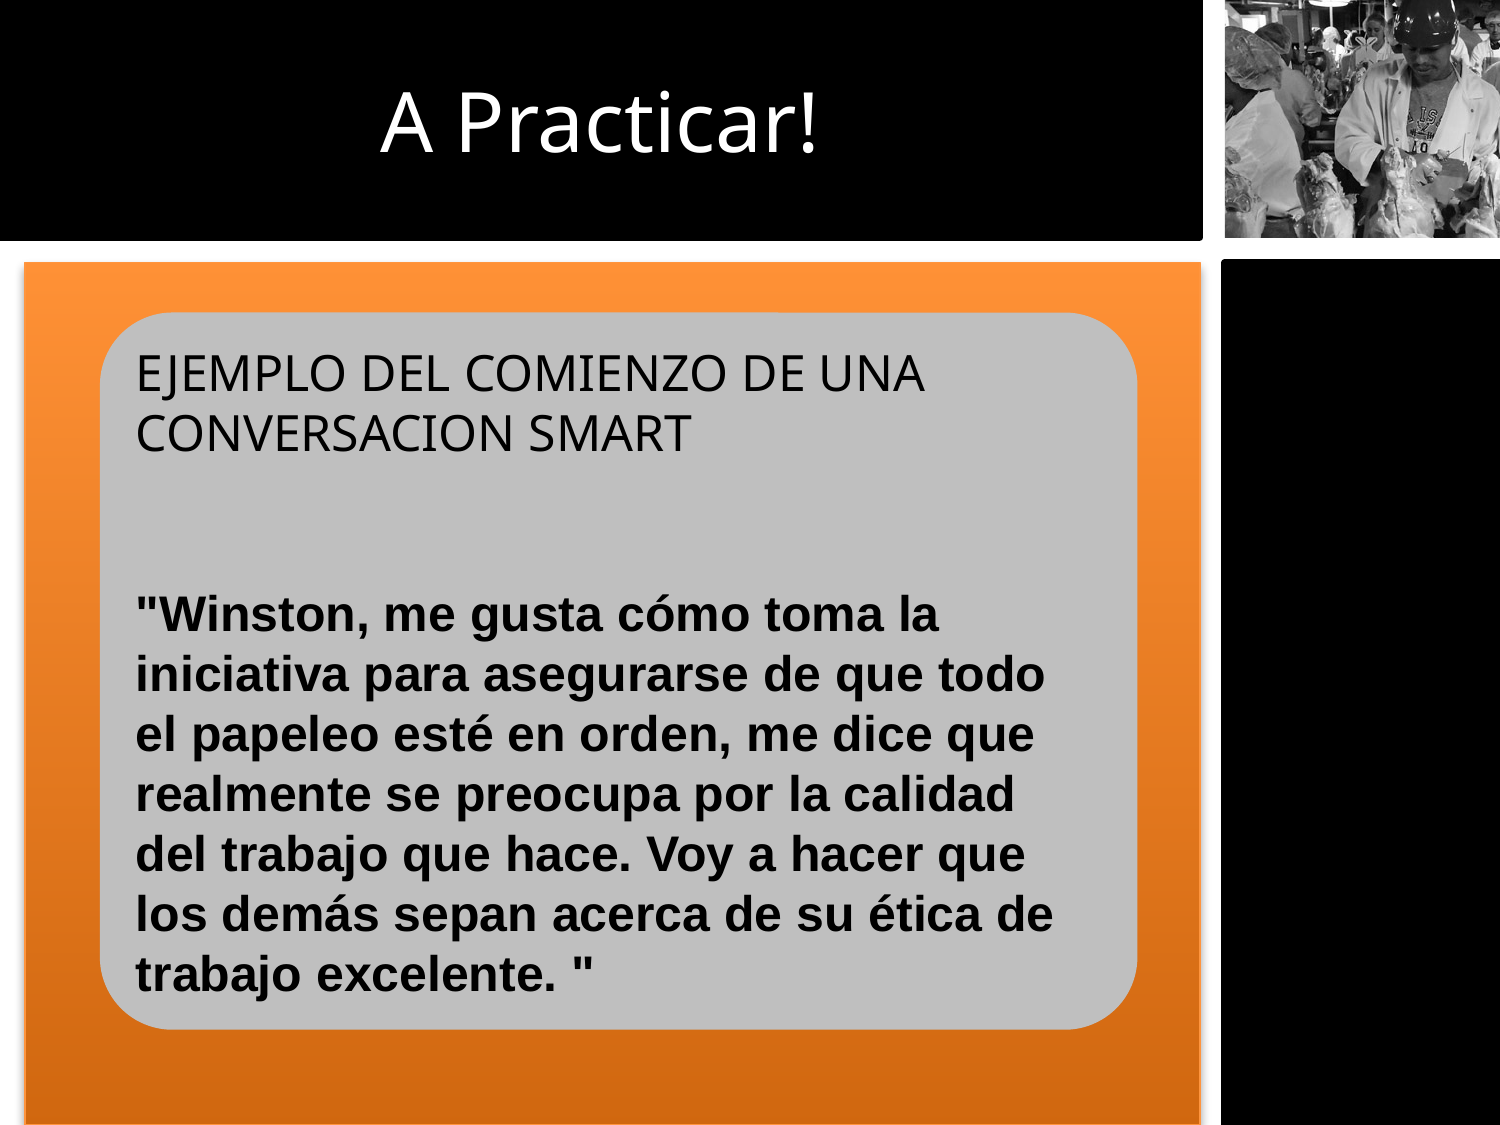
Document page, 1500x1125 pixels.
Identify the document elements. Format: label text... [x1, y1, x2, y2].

text_box EJEMPLO DEL COMIENZO DE UNA CONVERSACION SMART "Winston, me gusta cómo toma la iniciativa para asegurarse de que todo el papeleo esté en orden, me dice que realmente se preocupa por la calidad del trabajo que hace. Voy a hacer que los demás sepan acerca de su ética de trabajo excelente. " [99, 312, 1138, 1030]
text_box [26, 330, 124, 334]
title A Practicar! [0, 24, 1200, 213]
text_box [1114, 330, 1199, 334]
